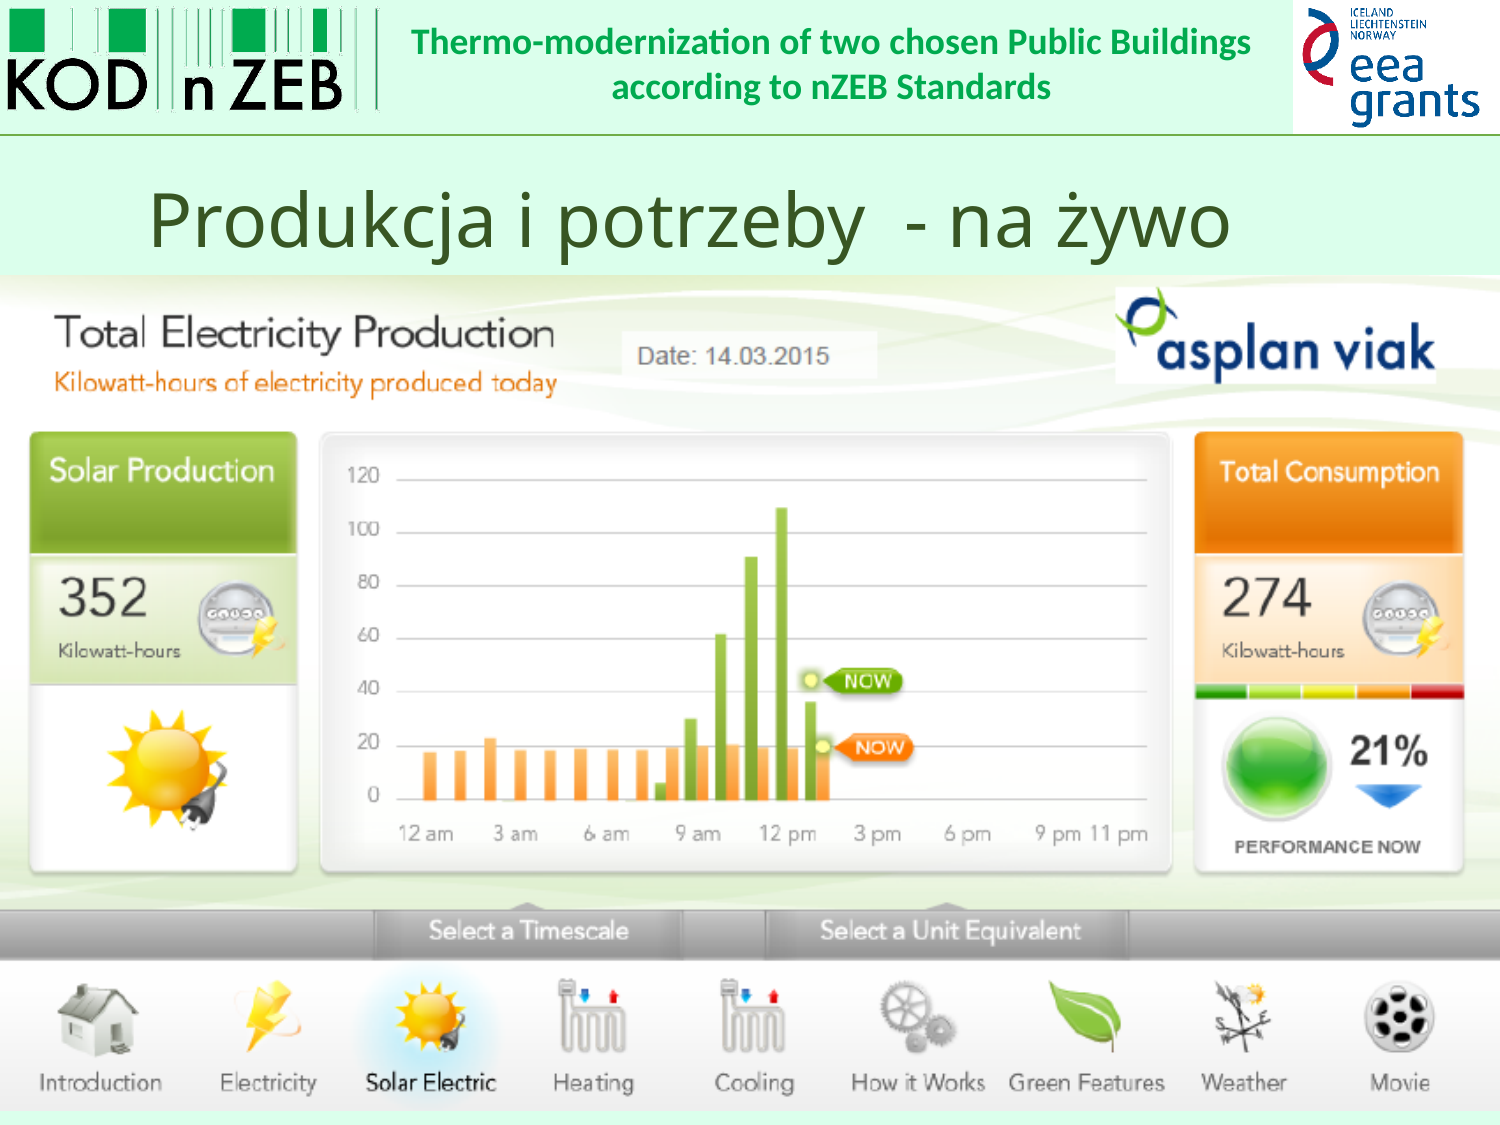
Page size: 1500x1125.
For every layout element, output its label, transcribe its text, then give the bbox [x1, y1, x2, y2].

title Produkcja i potrzeby - na żywo [132, 170, 1426, 275]
picture [0, 0, 1500, 134]
picture [0, 136, 1500, 275]
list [0, 275, 1500, 1111]
picture [0, 1111, 1500, 1125]
